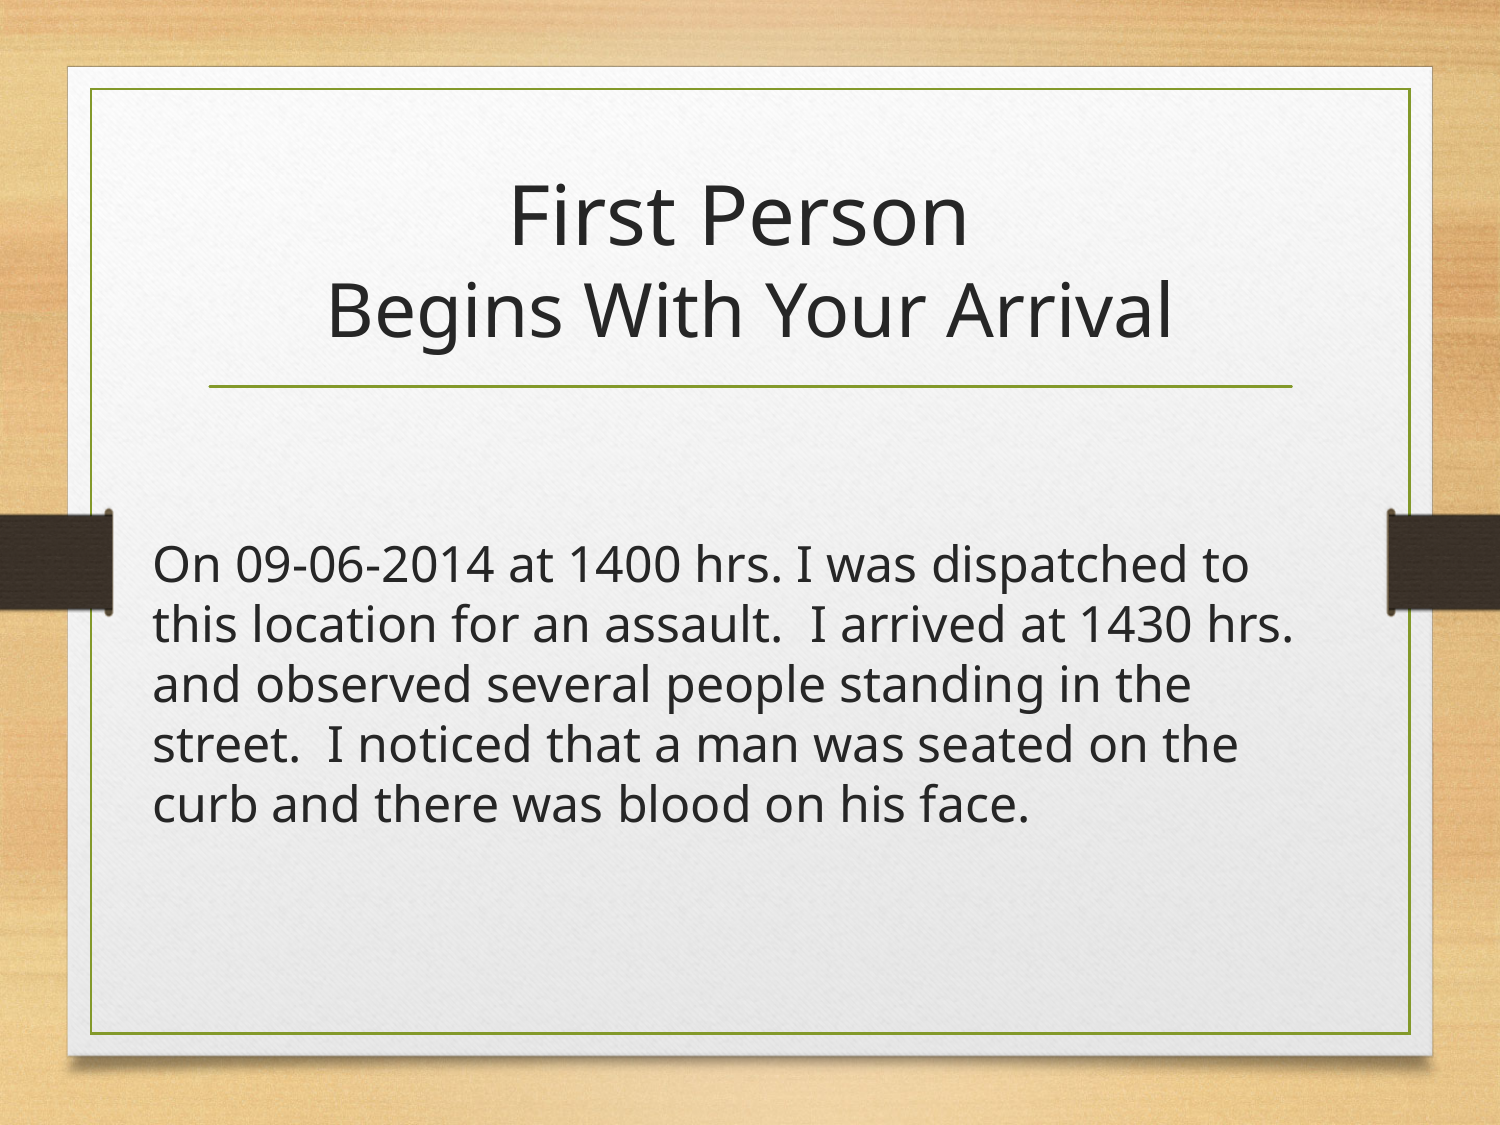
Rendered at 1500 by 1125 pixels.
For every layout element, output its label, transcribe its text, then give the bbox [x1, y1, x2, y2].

title First Person Begins With Your Arrival [193, 150, 1309, 365]
picture [0, 0, 1500, 1125]
list On 09-06-2014 at 1400 hrs. I was dispatched to this location for an assault. I arrived at 1430 hrs. and observed several people standing in the street. I noticed that a man was seated on the curb and there was blood on his face. [137, 525, 1363, 1125]
